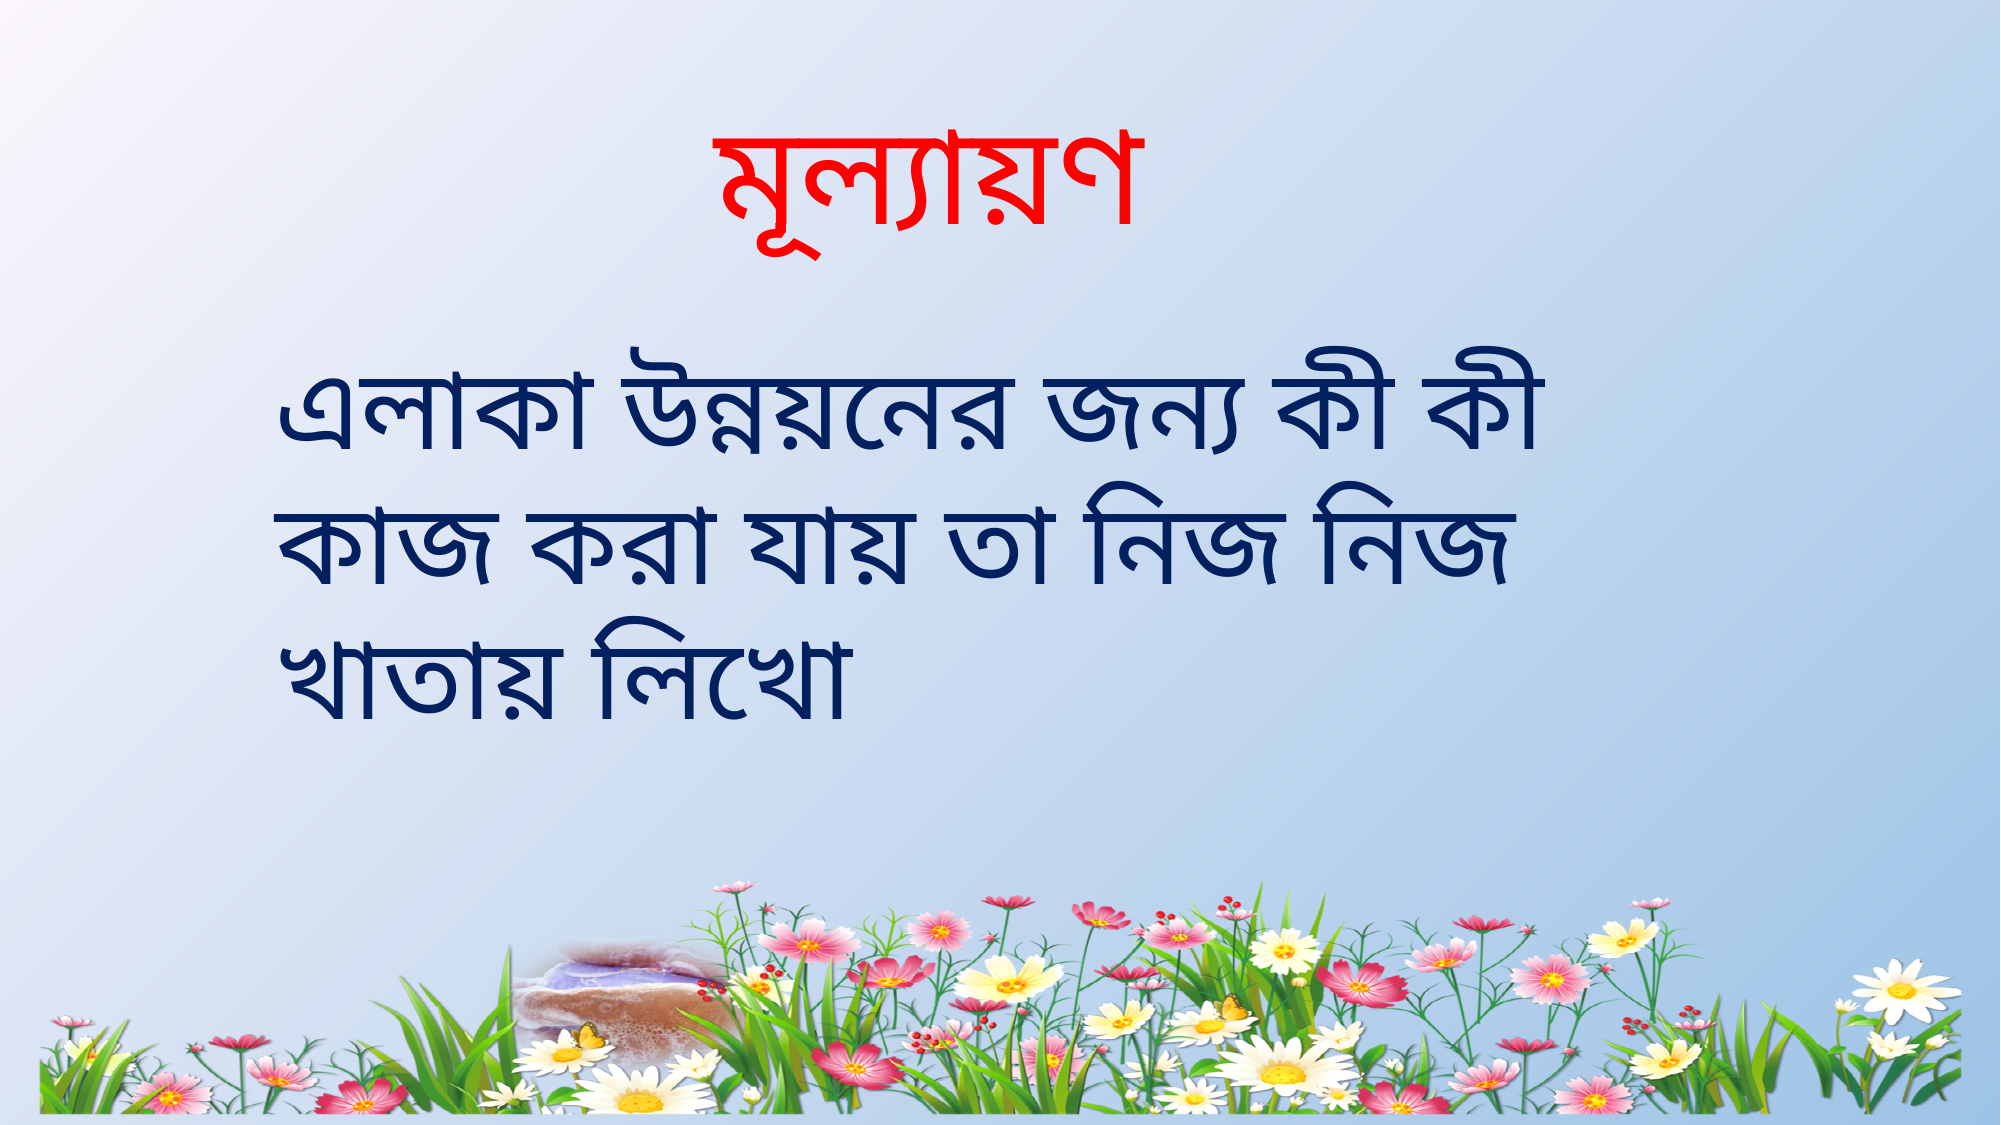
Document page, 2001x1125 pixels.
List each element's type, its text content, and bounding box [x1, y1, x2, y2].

text_box মূল্যায়ণ [699, 79, 1732, 260]
text_box এলাকা উন্নয়নের জন্য কী কী কাজ করা যায় তা নিজ নিজ খাতায় লিখো [260, 329, 1681, 750]
picture [0, 830, 2000, 1125]
